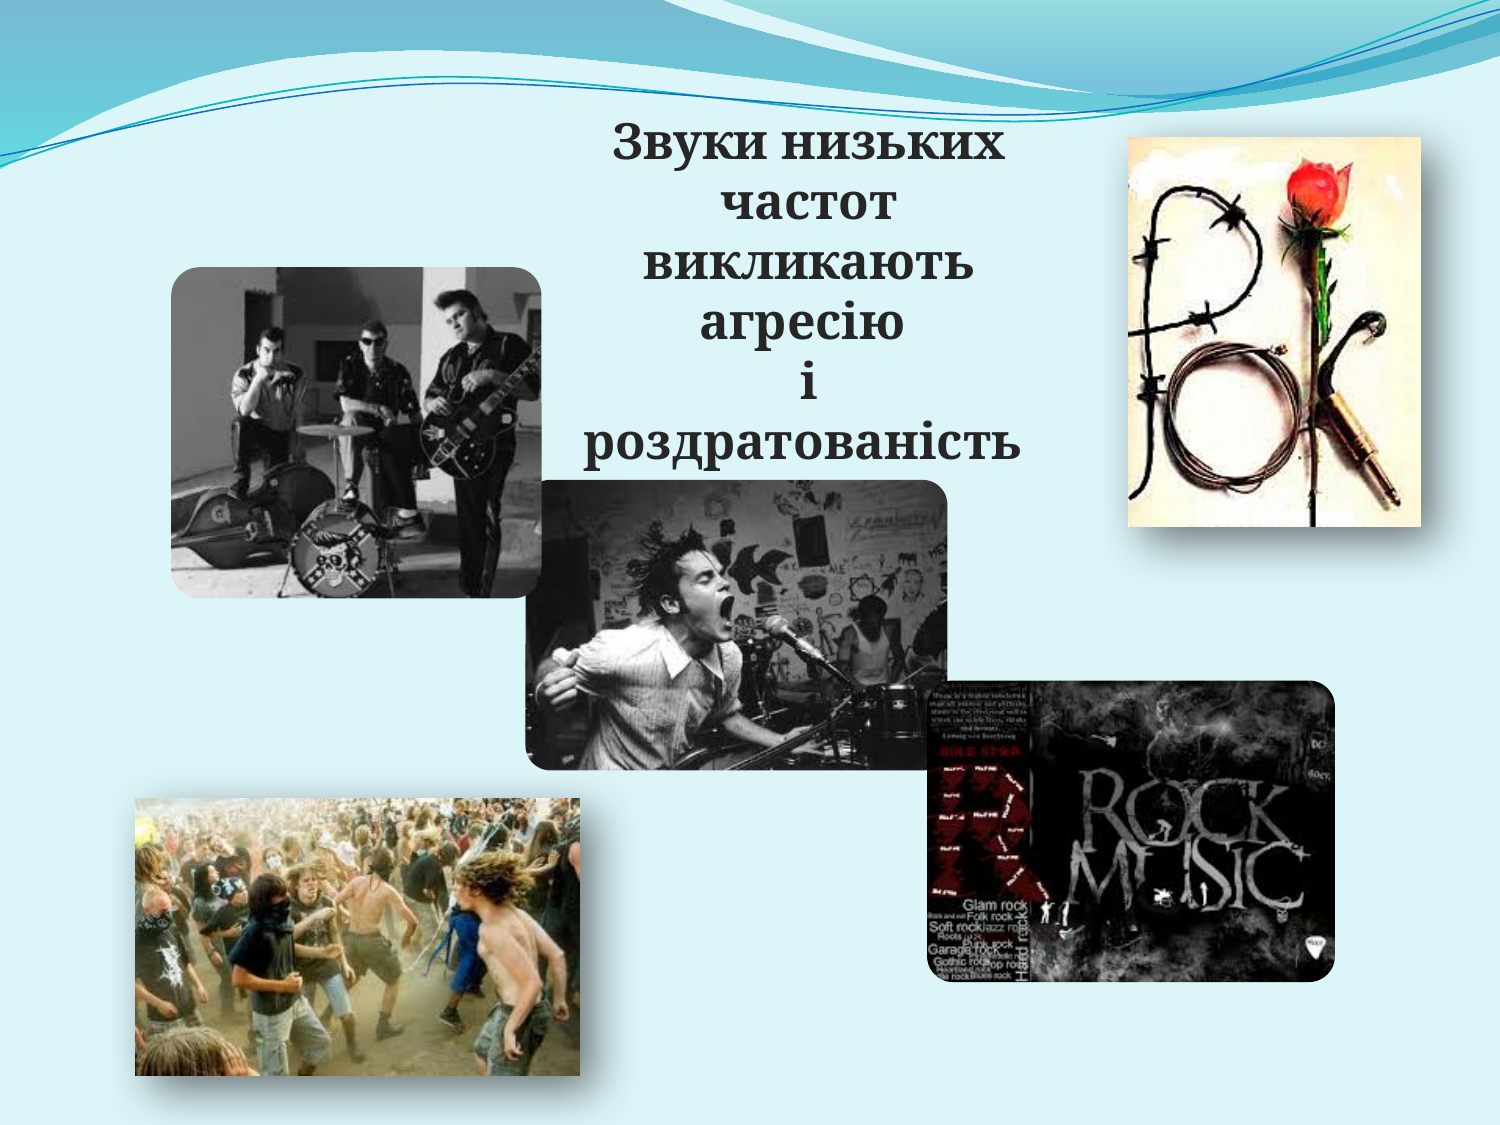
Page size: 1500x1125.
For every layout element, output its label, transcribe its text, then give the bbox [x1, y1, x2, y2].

picture [135, 798, 580, 1076]
picture [525, 479, 1336, 983]
text_box Звуки низьких частот викликають агресію і роздратованість [561, 101, 1058, 477]
picture [170, 266, 542, 599]
picture [1127, 136, 1421, 527]
